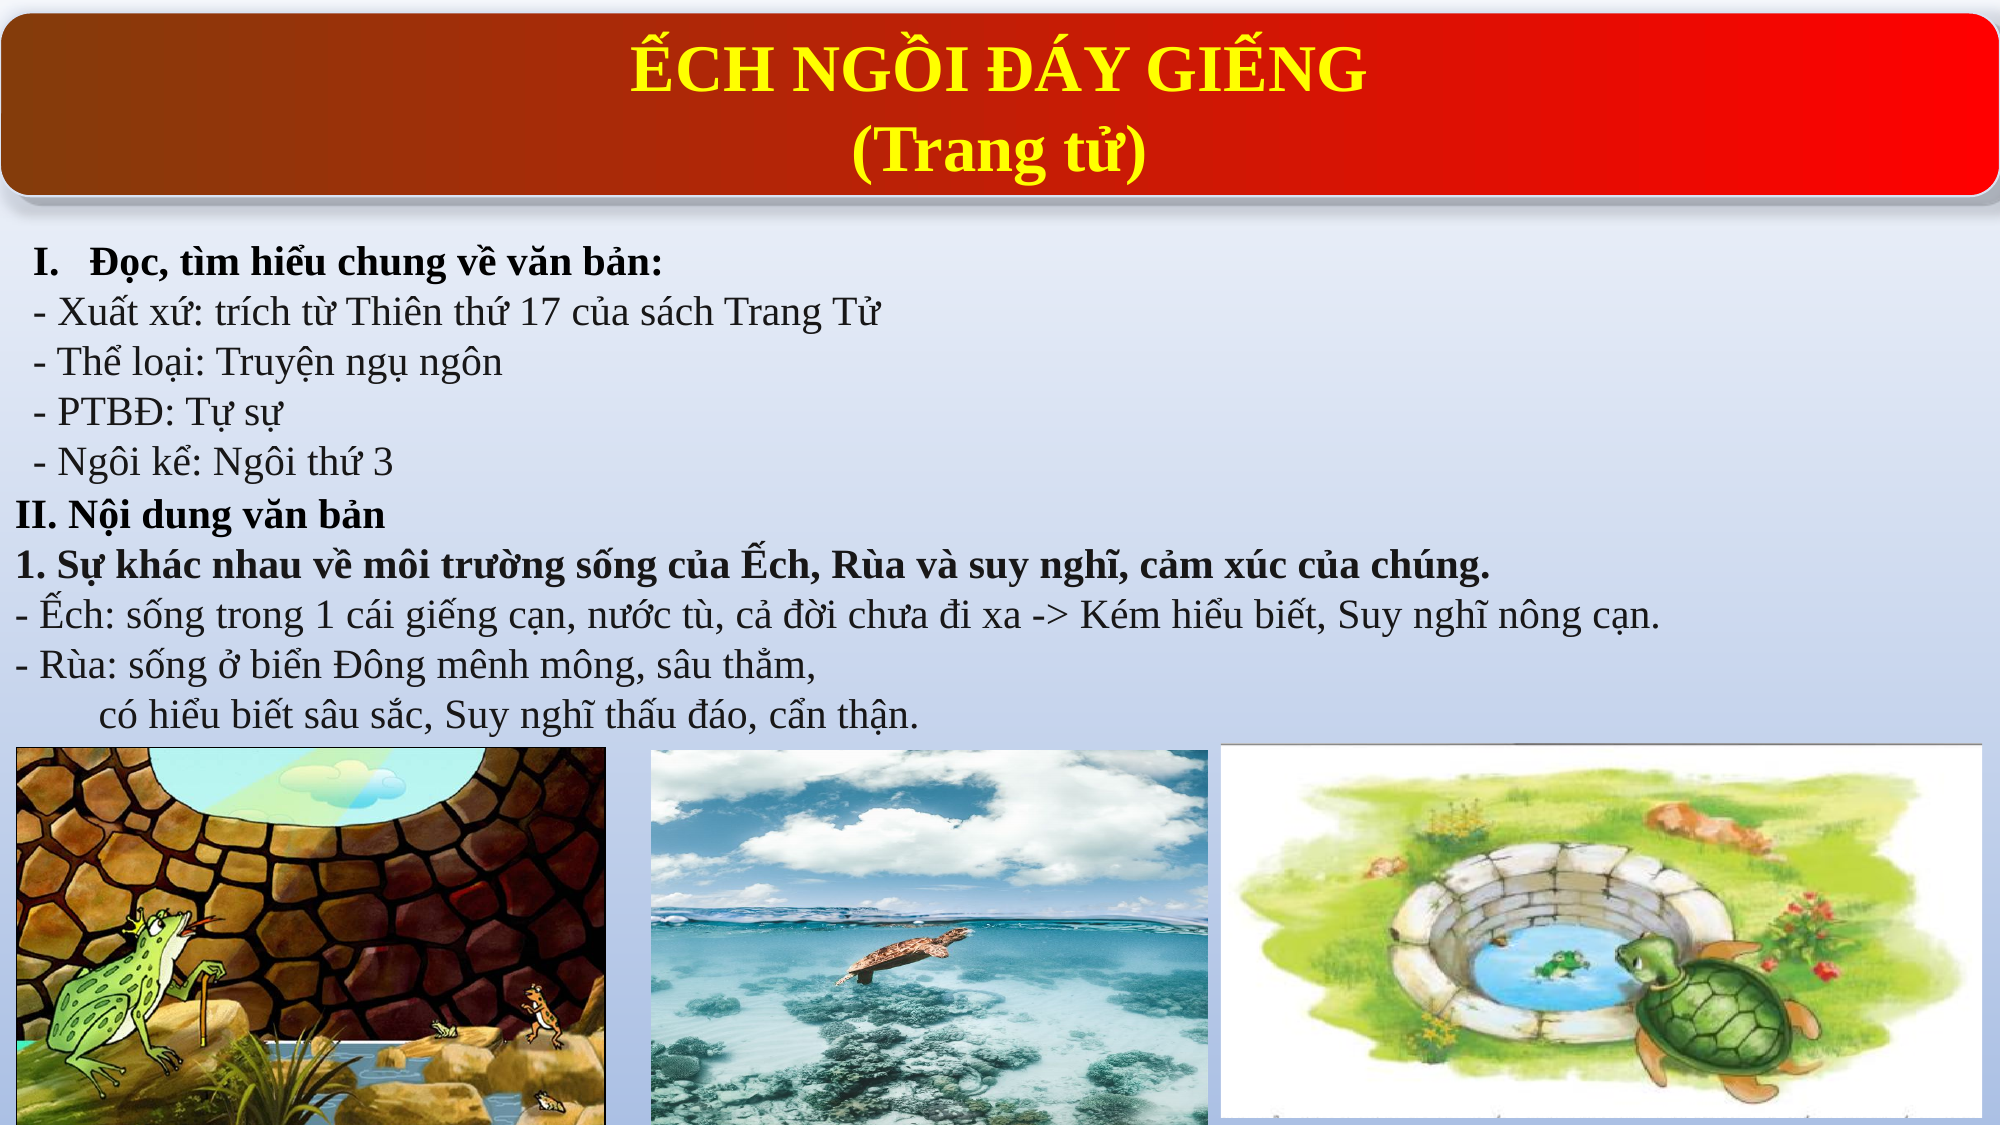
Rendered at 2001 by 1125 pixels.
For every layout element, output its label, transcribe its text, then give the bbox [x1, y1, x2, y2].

text_box II. Nội dung văn bản 1. Sự khác nhau về môi trường sống của Ếch, Rùa và suy nghĩ, cảm xúc của chúng. - Ếch: sống trong 1 cái giếng cạn, nước tù, cả đời chưa đi xa -> Kém hiểu biết, Suy nghĩ nông cạn. - Rùa: sống ở biển Đông mênh mông, sâu thẳm, có hiểu biết sâu sắc, Suy nghĩ thấu đáo, cẩn thận. [0, 479, 1729, 745]
text_box Đọc, tìm hiểu chung về văn bản: - Xuất xứ: trích từ Thiên thứ 17 của sách Trang Tử - Thể loại: Truyện ngụ ngôn - PTBĐ: Tự sự - Ngôi kể: Ngôi thứ 3 [0, 171, 1304, 479]
text_box ẾCH NGỒI ĐÁY GIẾNG (Trang tử) [0, 12, 2000, 197]
picture [650, 750, 1208, 1125]
picture [1220, 743, 1983, 1118]
picture [17, 748, 605, 1125]
